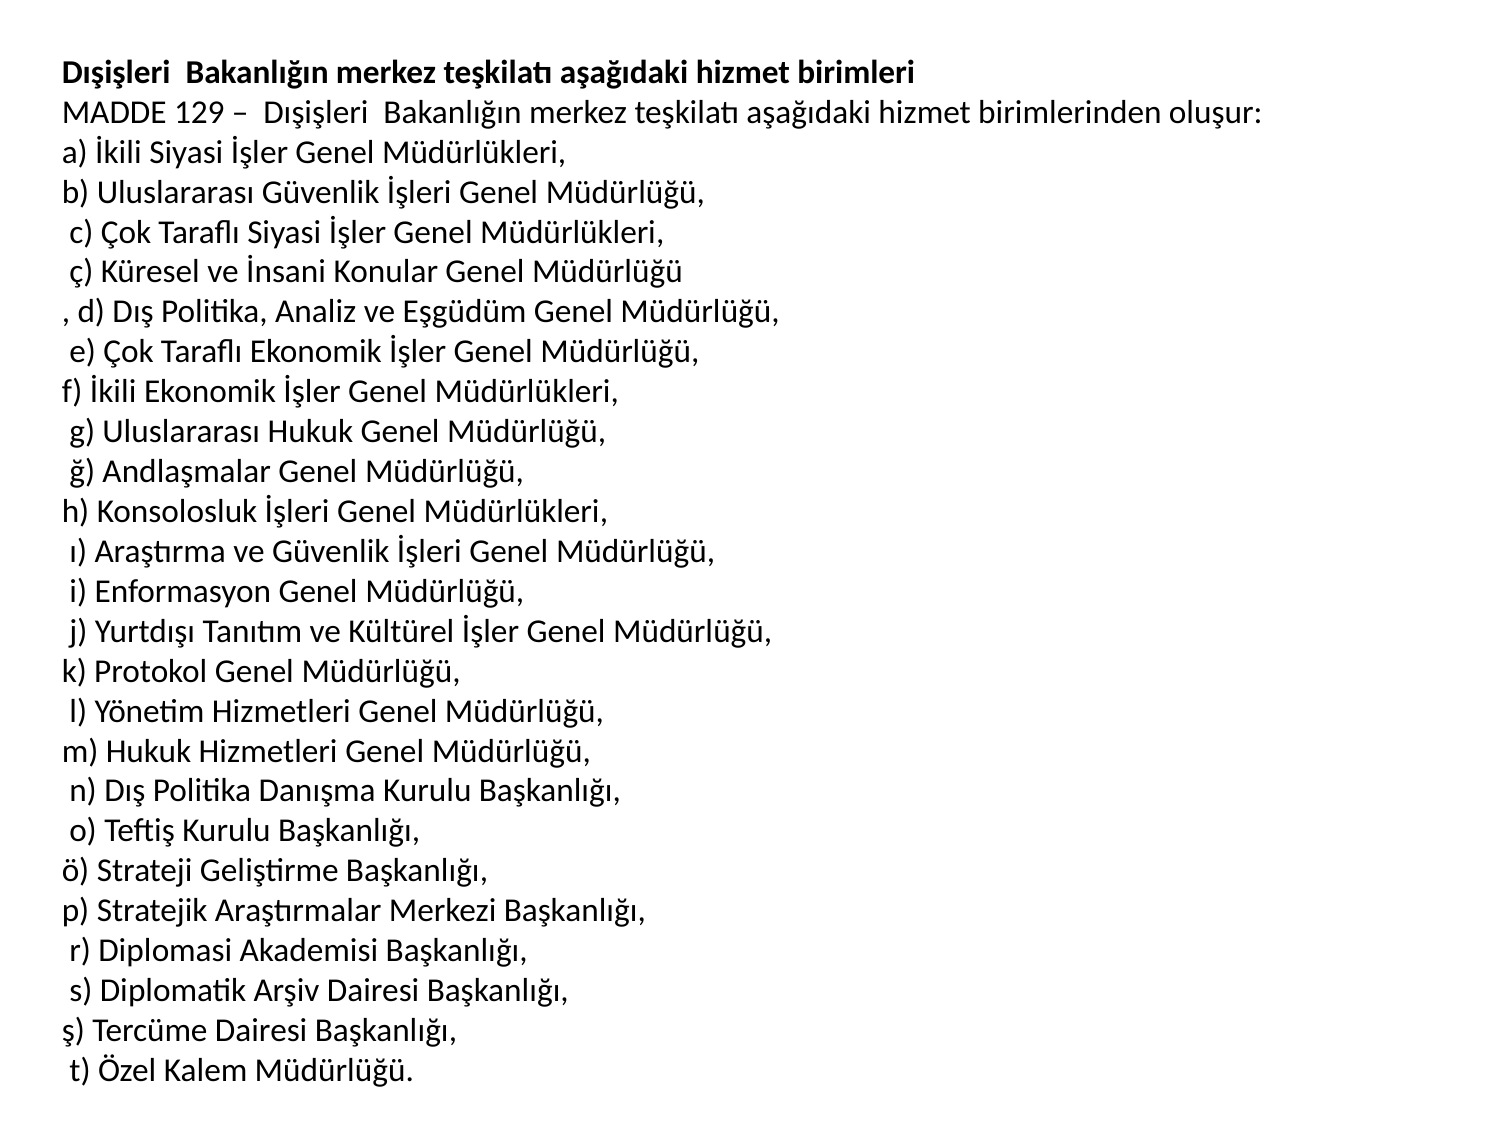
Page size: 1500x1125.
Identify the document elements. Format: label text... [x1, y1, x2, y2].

text_box Dışişleri Bakanlığın merkez teşkilatı aşağıdaki hizmet birimleri MADDE 129 – Dışişleri Bakanlığın merkez teşkilatı aşağıdaki hizmet birimlerinden oluşur: a) İkili Siyasi İşler Genel Müdürlükleri, b) Uluslararası Güvenlik İşleri Genel Müdürlüğü, c) Çok Taraflı Siyasi İşler Genel Müdürlükleri, ç) Küresel ve İnsani Konular Genel Müdürlüğü , d) Dış Politika, Analiz ve Eşgüdüm Genel Müdürlüğü, e) Çok Taraflı Ekonomik İşler Genel Müdürlüğü, f) İkili Ekonomik İşler Genel Müdürlükleri, g) Uluslararası Hukuk Genel Müdürlüğü, ğ) Andlaşmalar Genel Müdürlüğü, h) Konsolosluk İşleri Genel Müdürlükleri, ı) Araştırma ve Güvenlik İşleri Genel Müdürlüğü, i) Enformasyon Genel Müdürlüğü, j) Yurtdışı Tanıtım ve Kültürel İşler Genel Müdürlüğü, k) Protokol Genel Müdürlüğü, l) Yönetim Hizmetleri Genel Müdürlüğü, m) Hukuk Hizmetleri Genel Müdürlüğü, n) Dış Politika Danışma Kurulu Başkanlığı, o) Teftiş Kurulu Başkanlığı, ö) Strateji Geliştirme Başkanlığı, p) Stratejik Araştırmalar Merkezi Başkanlığı, r) Diplomasi Akademisi Başkanlığı, s) Diplomatik Arşiv Dairesi Başkanlığı, ş) Tercüme Dairesi Başkanlığı, t) Özel Kalem Müdürlüğü. [47, 42, 1500, 1096]
